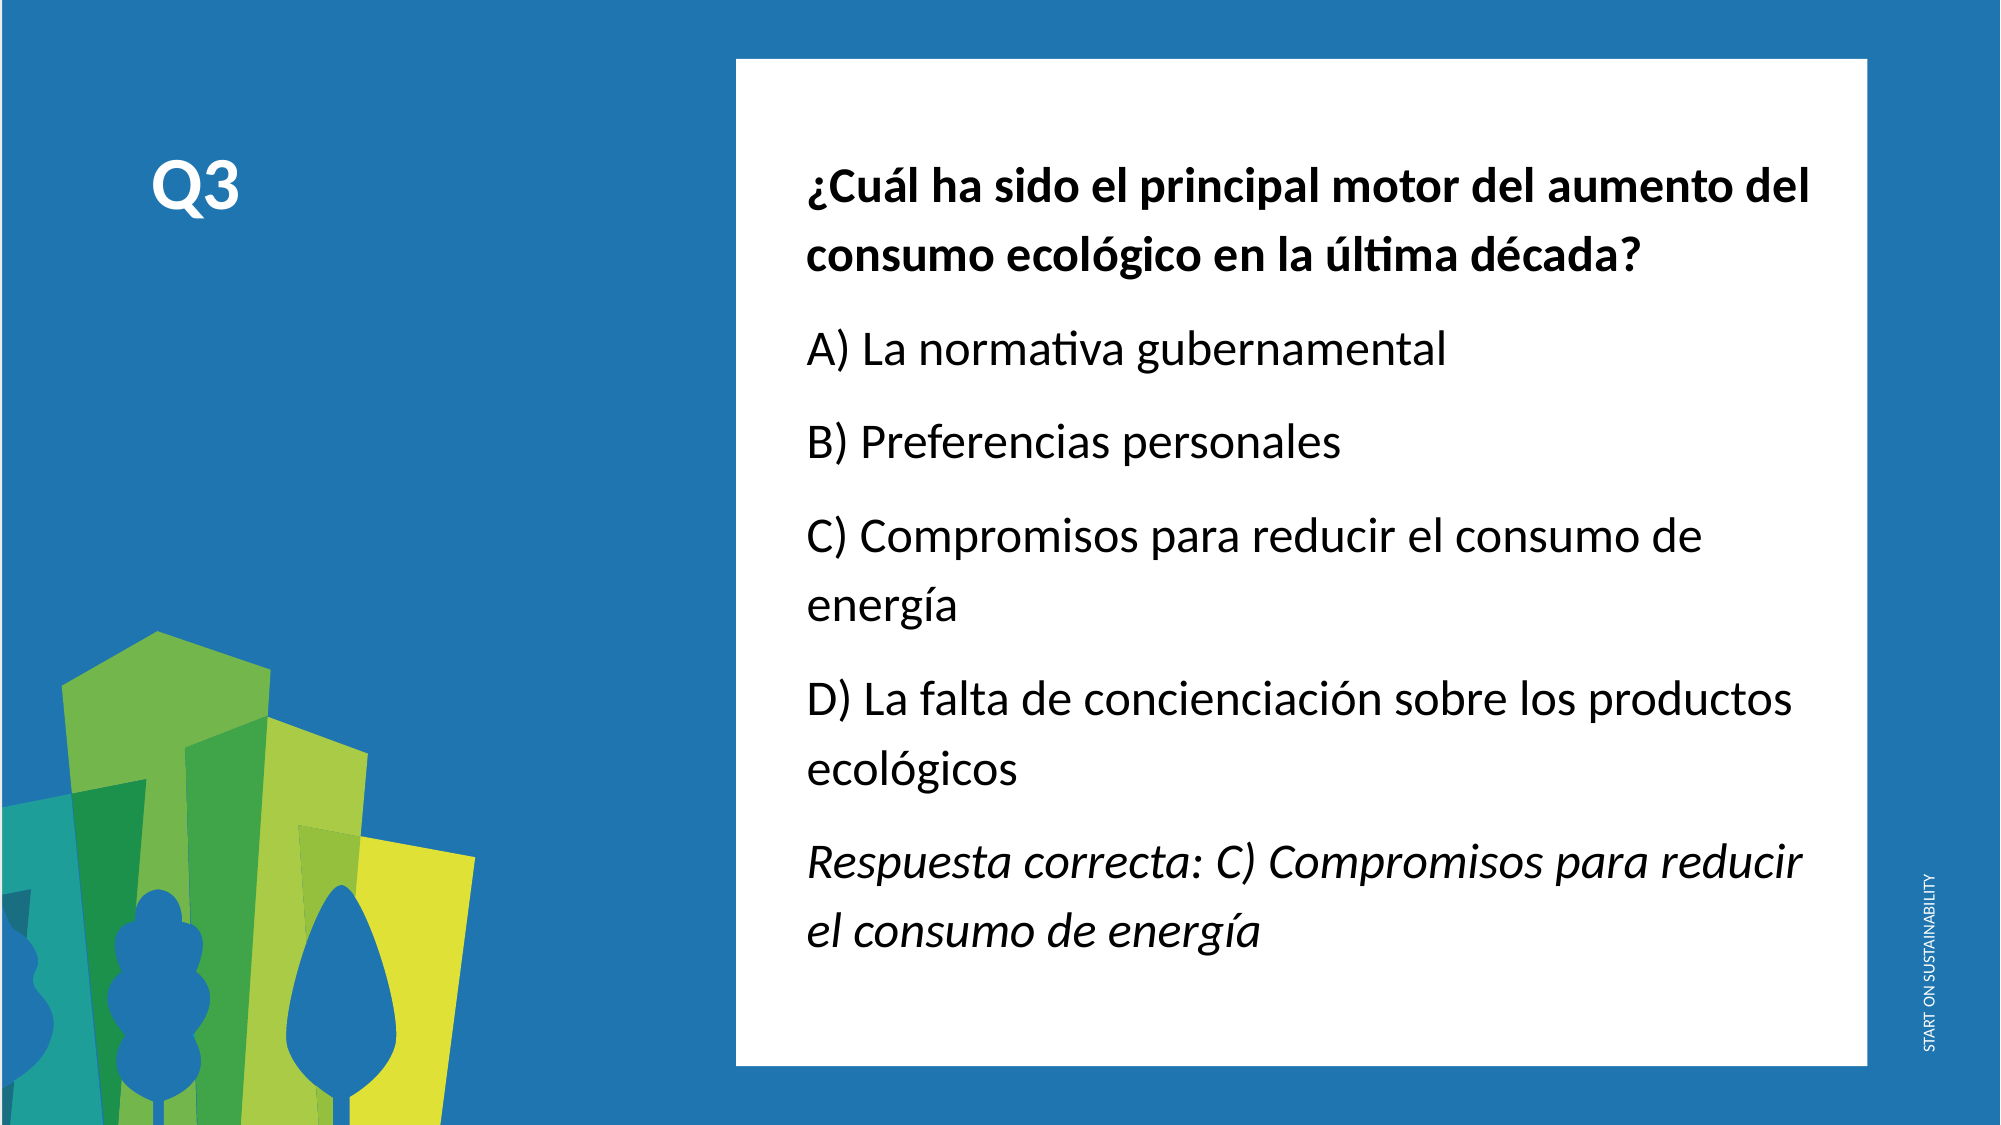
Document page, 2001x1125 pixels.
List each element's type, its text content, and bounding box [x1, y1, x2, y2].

list ¿Cuál ha sido el principal motor del aumento del consumo ecológico en la última década? A) La normativa gubernamental B) Preferencias personales C) Compromisos para reducir el consumo de energía D) La falta de concienciación sobre los productos ecológicos Respuesta correcta: C) Compromisos para reducir el consumo de energía [791, 135, 1832, 984]
list Q3 [98, 137, 612, 429]
